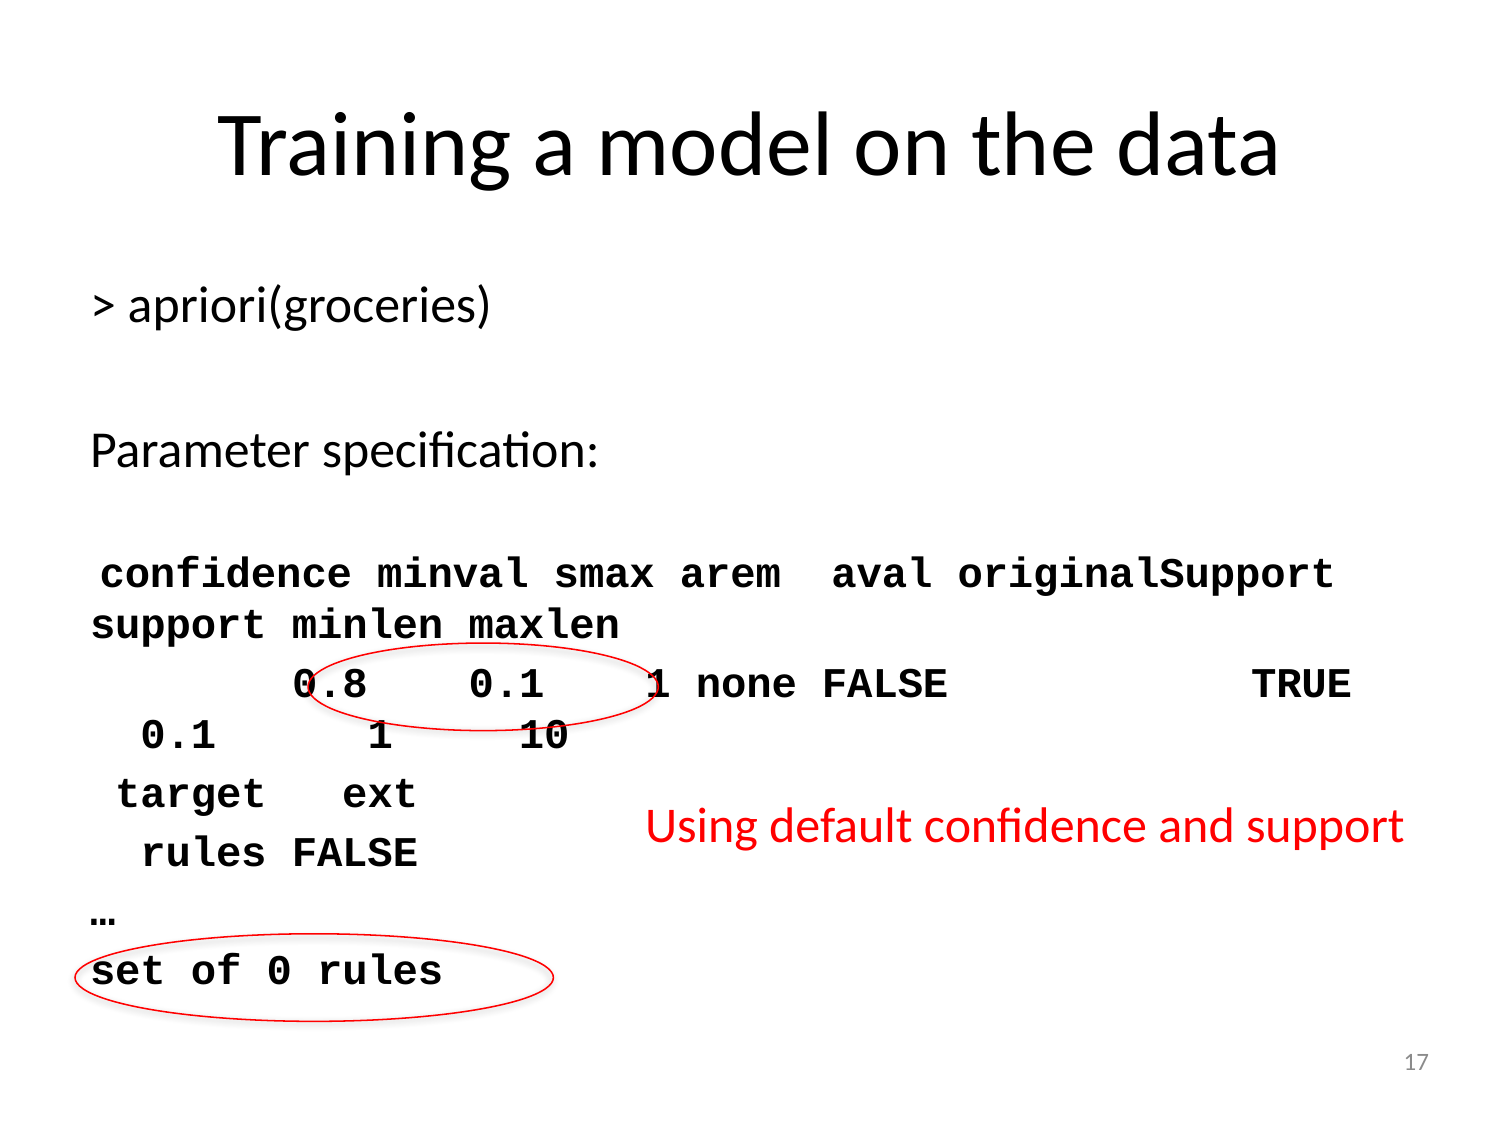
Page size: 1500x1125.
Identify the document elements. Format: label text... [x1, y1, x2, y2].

text_box Using default confidence and support [630, 784, 1420, 860]
text_box [307, 642, 660, 732]
text_box [74, 933, 555, 1023]
title Training a model on the data [75, 45, 1425, 233]
list > apriori(groceries) Parameter specification: confidence minval smax arem aval originalSupport support minlen maxlen 0.8 0.1 1 none FALSE TRUE 0.1 1 10 target ext rules FALSE … set of 0 rules [75, 262, 1425, 1005]
